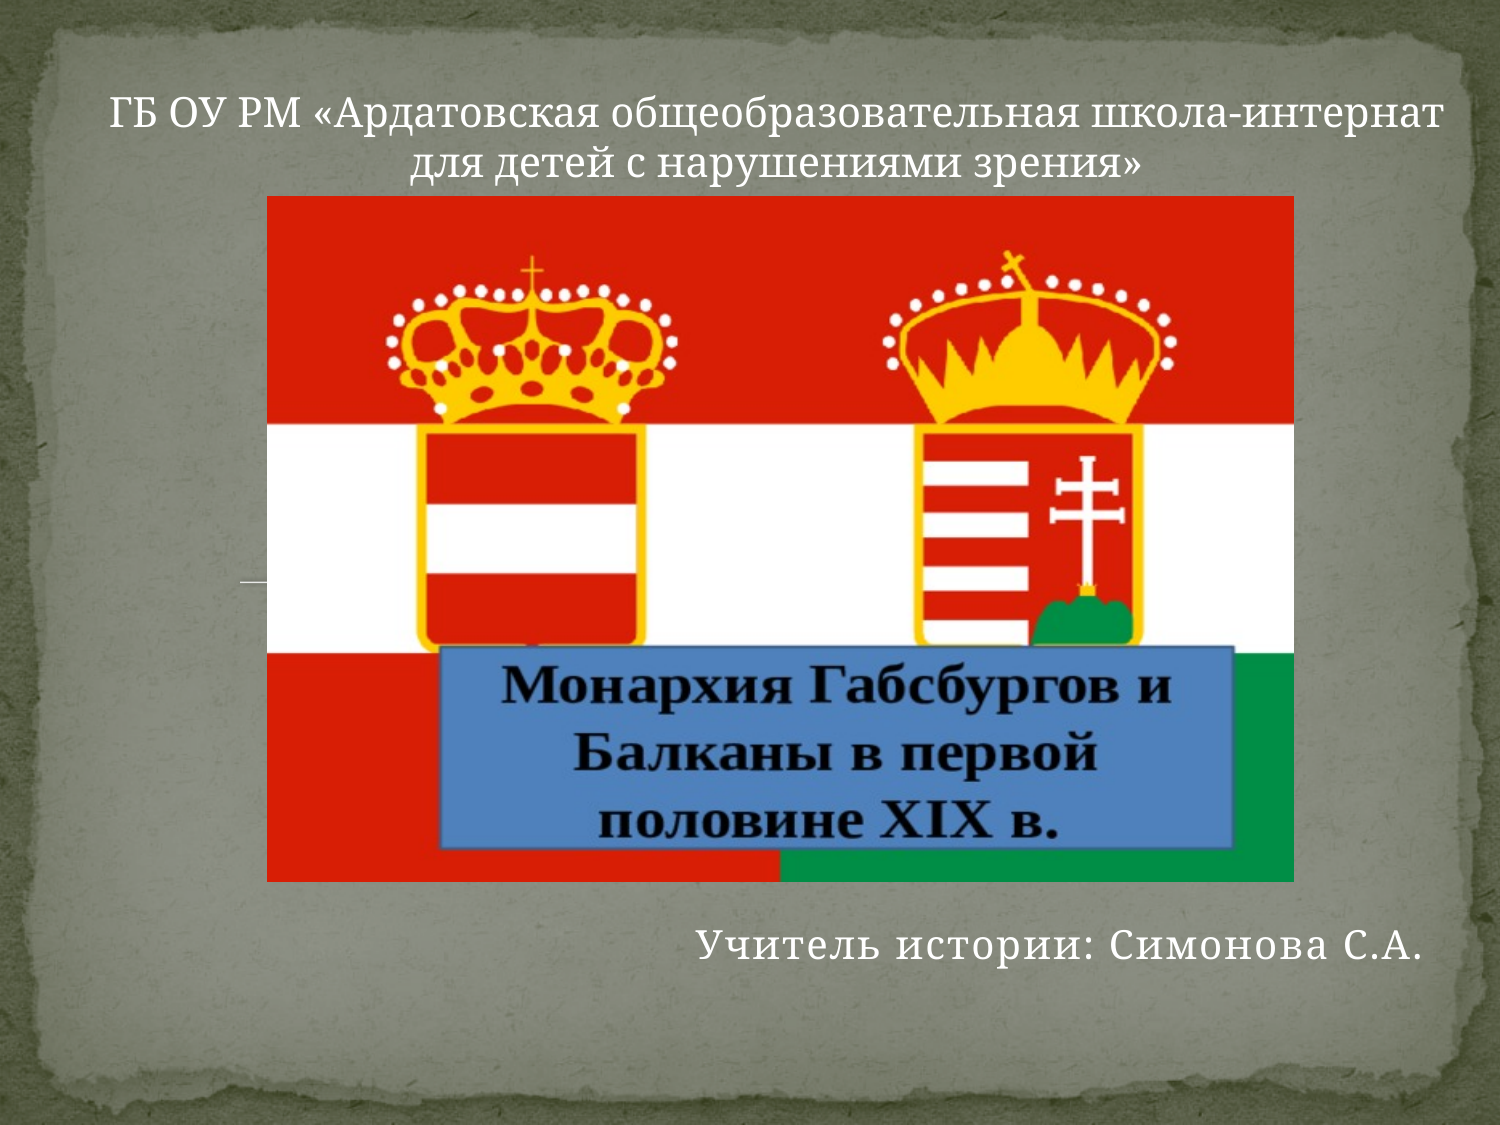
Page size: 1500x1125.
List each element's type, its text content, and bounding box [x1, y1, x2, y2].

picture [267, 196, 1294, 882]
text_box ГБ ОУ РМ «Ардатовская общеобразовательная школа-интернат для детей с нарушениями зрения» [88, 78, 1465, 193]
subtitle Учитель истории: Симонова С.А. [312, 855, 1442, 1059]
